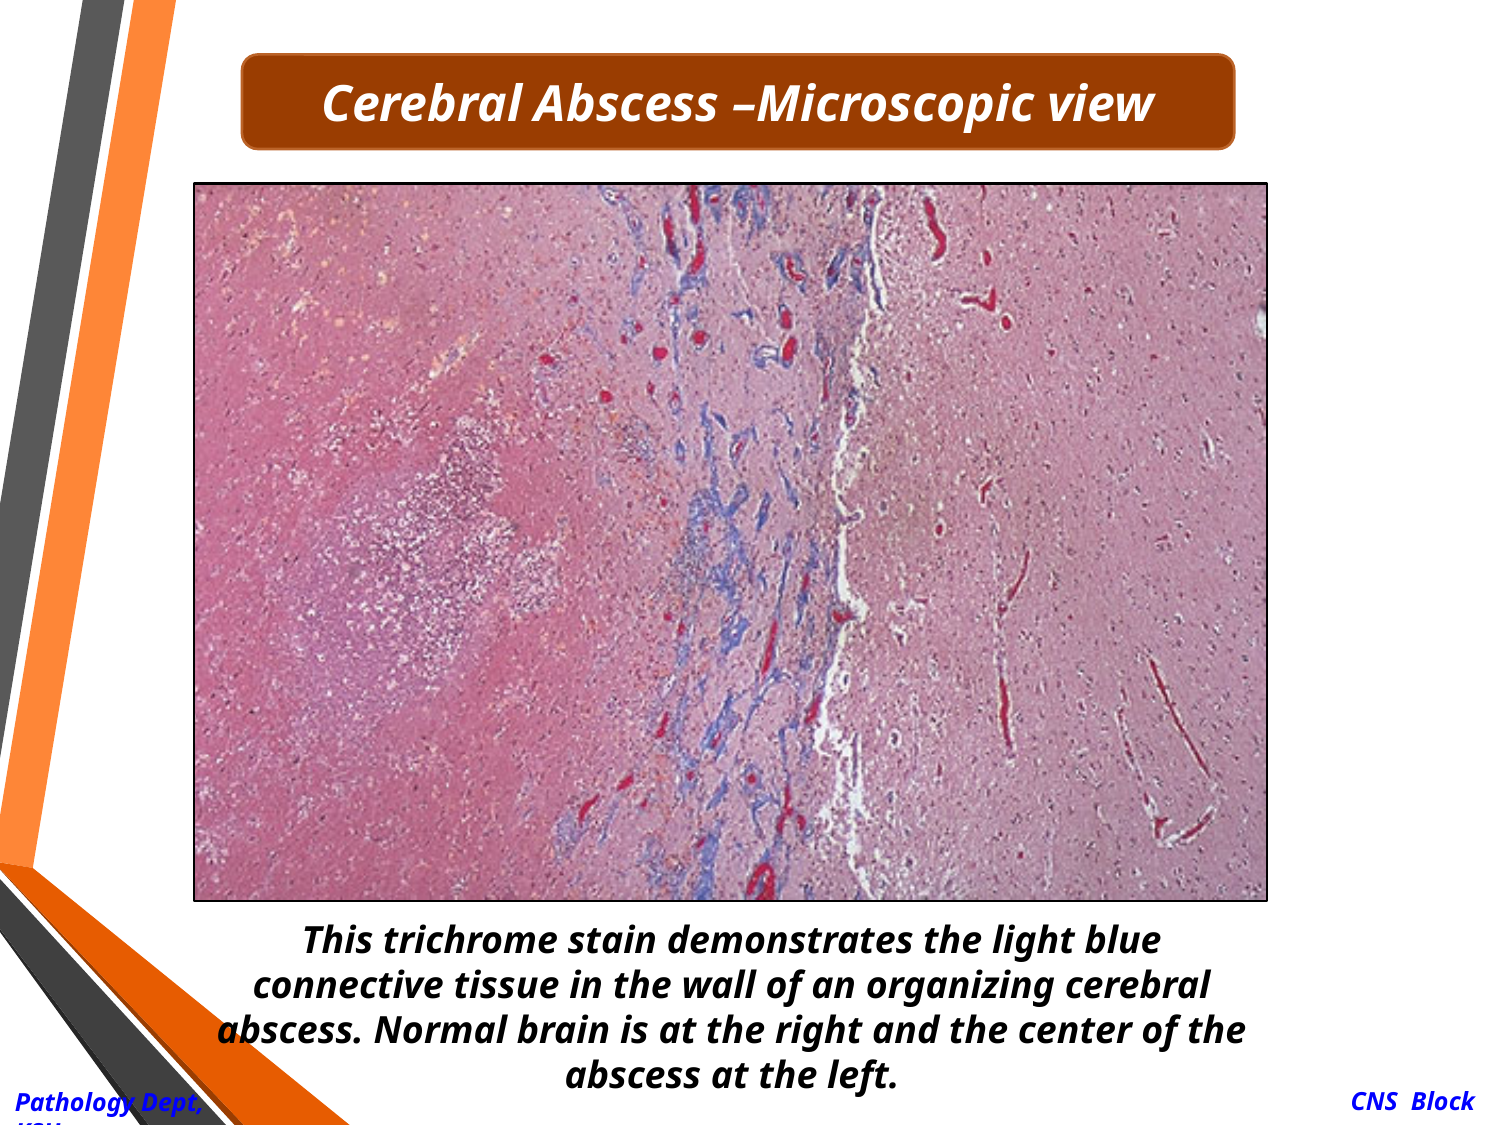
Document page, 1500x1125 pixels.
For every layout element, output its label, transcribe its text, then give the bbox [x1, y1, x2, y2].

text_box This trichrome stain demonstrates the light blue connective tissue in the wall of an organizing cerebral abscess. Normal brain is at the right and the center of the abscess at the left. [194, 908, 1270, 1104]
picture [194, 184, 1266, 900]
text_box Pathology Dept, KSU [0, 1079, 258, 1125]
text_box Cerebral Abscess –Microscopic view [240, 53, 1236, 151]
text_box CNS Block [1335, 1078, 1500, 1123]
